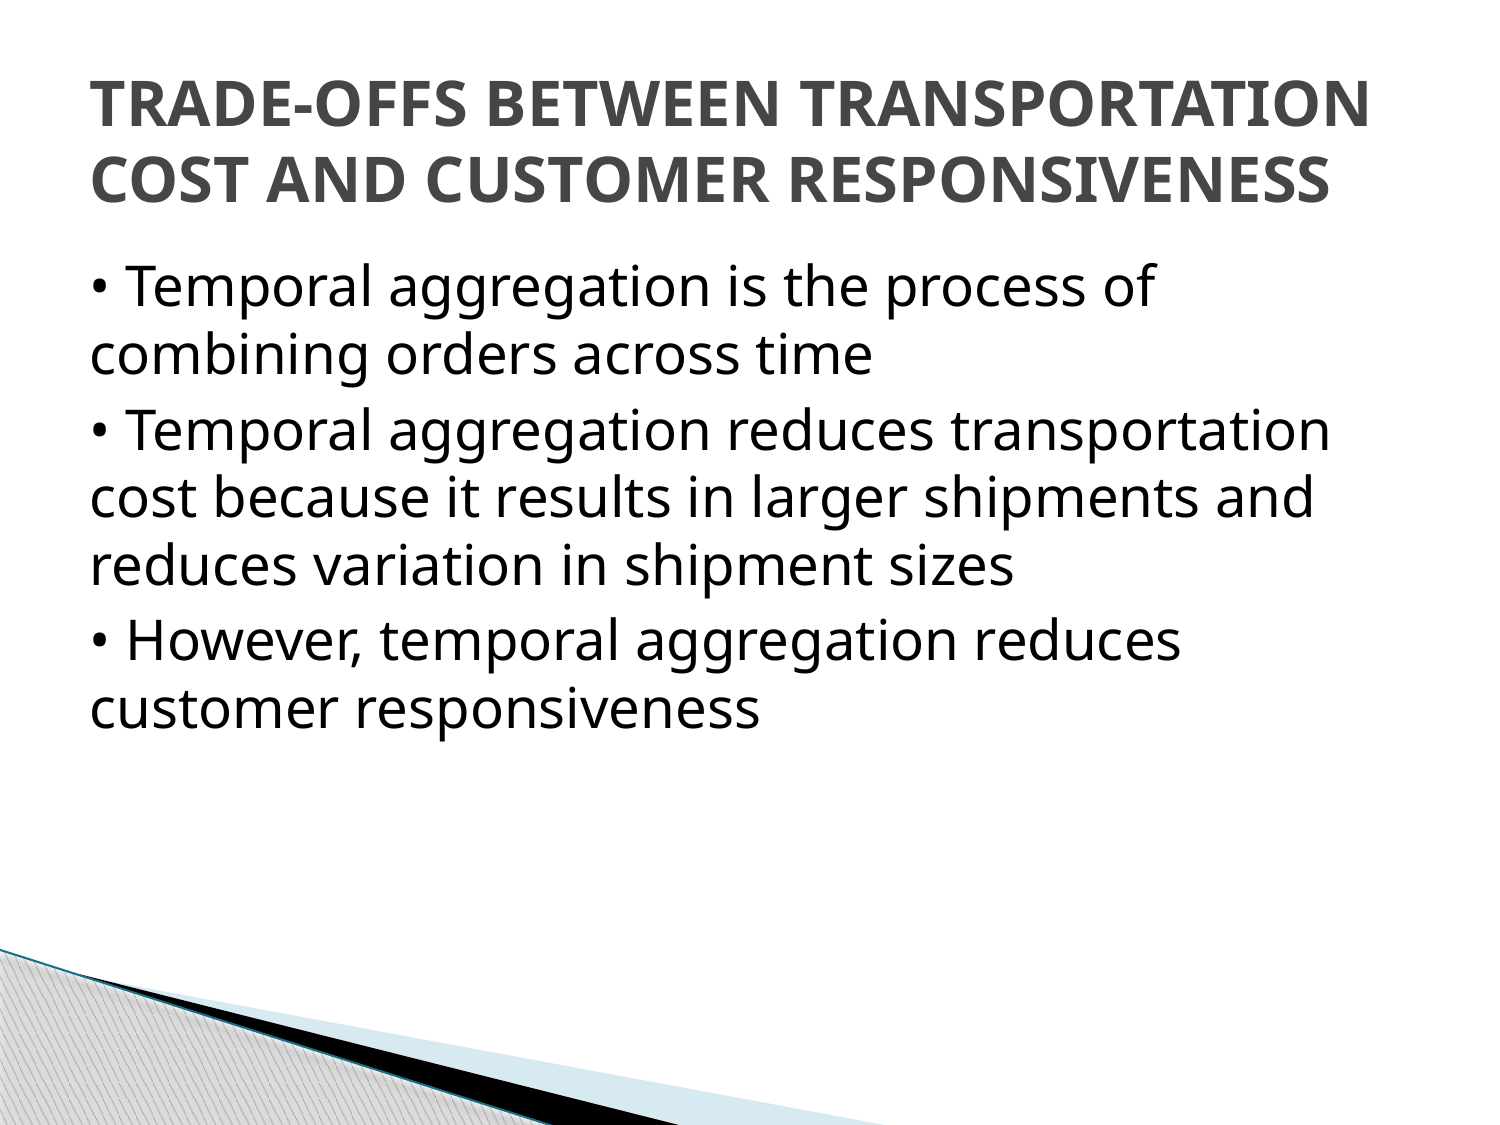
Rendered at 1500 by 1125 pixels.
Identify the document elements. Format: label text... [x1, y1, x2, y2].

title TRADE-OFFS BETWEEN TRANSPORTATION COST AND CUSTOMER RESPONSIVENESS [75, 45, 1425, 233]
list • Temporal aggregation is the process of combining orders across time • Temporal aggregation reduces transportation cost because it results in larger shipments and reduces variation in shipment sizes • However, temporal aggregation reduces customer responsiveness [75, 243, 1425, 986]
